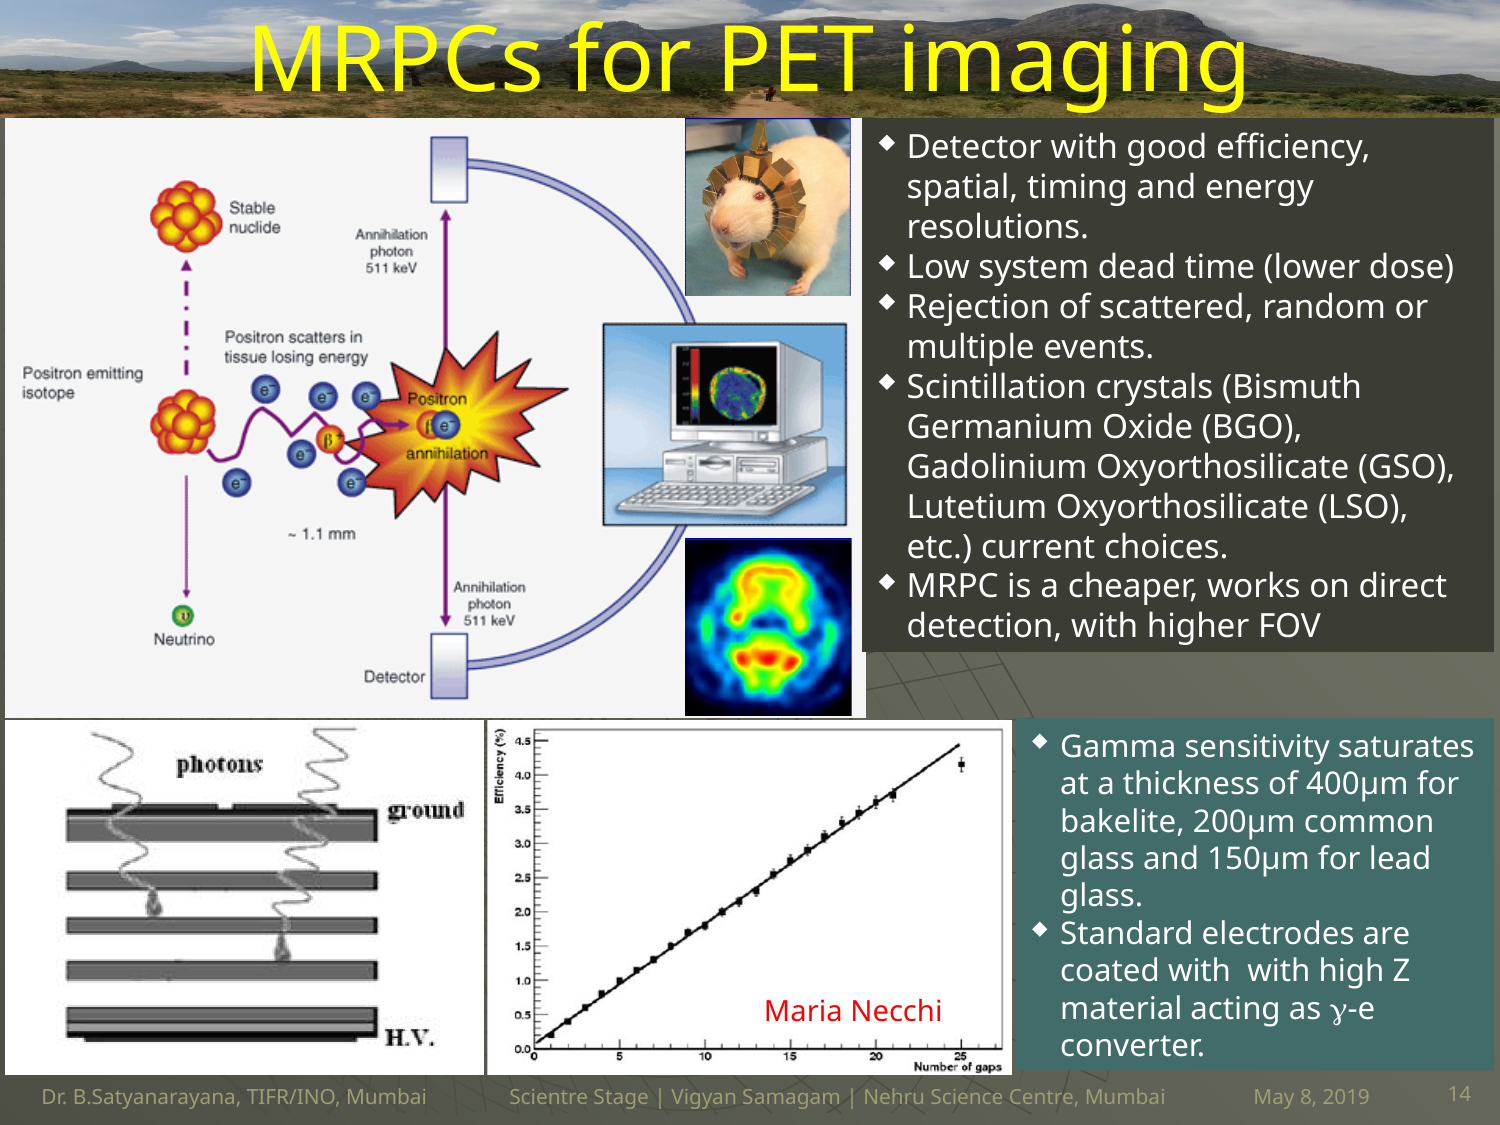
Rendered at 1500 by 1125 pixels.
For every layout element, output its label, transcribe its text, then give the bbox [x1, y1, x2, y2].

footer Dr. B.Satyanarayana, TIFR/INO, Mumbai Scientre Stage | Vigyan Samagam | Nehru Science Centre, Mumbai May 8, 2019 [0, 1071, 1412, 1117]
slide_number 14 [1420, 1068, 1499, 1117]
title MRPCs for PET imaging [0, 0, 1500, 119]
picture [5, 720, 484, 1075]
text_box Detector with good efficiency, spatial, timing and energy resolutions. Low system dead time (lower dose) Rejection of scattered, random or multiple events. Scintillation crystals (Bismuth Germanium Oxide (BGO), Gadolinium Oxyorthosilicate (GSO), Lutetium Oxyorthosilicate (LSO), etc.) current choices. MRPC is a cheaper, works on direct detection, with higher FOV [868, 118, 1494, 652]
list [5, 117, 866, 719]
picture [486, 720, 1013, 1075]
picture [684, 538, 852, 717]
picture [684, 117, 851, 296]
text_box Gamma sensitivity saturates at a thickness of 400µm for bakelite, 200µm common glass and 150µm for lead glass. Standard electrodes are coated with with high Z material acting as -e converter. [1015, 718, 1494, 1071]
